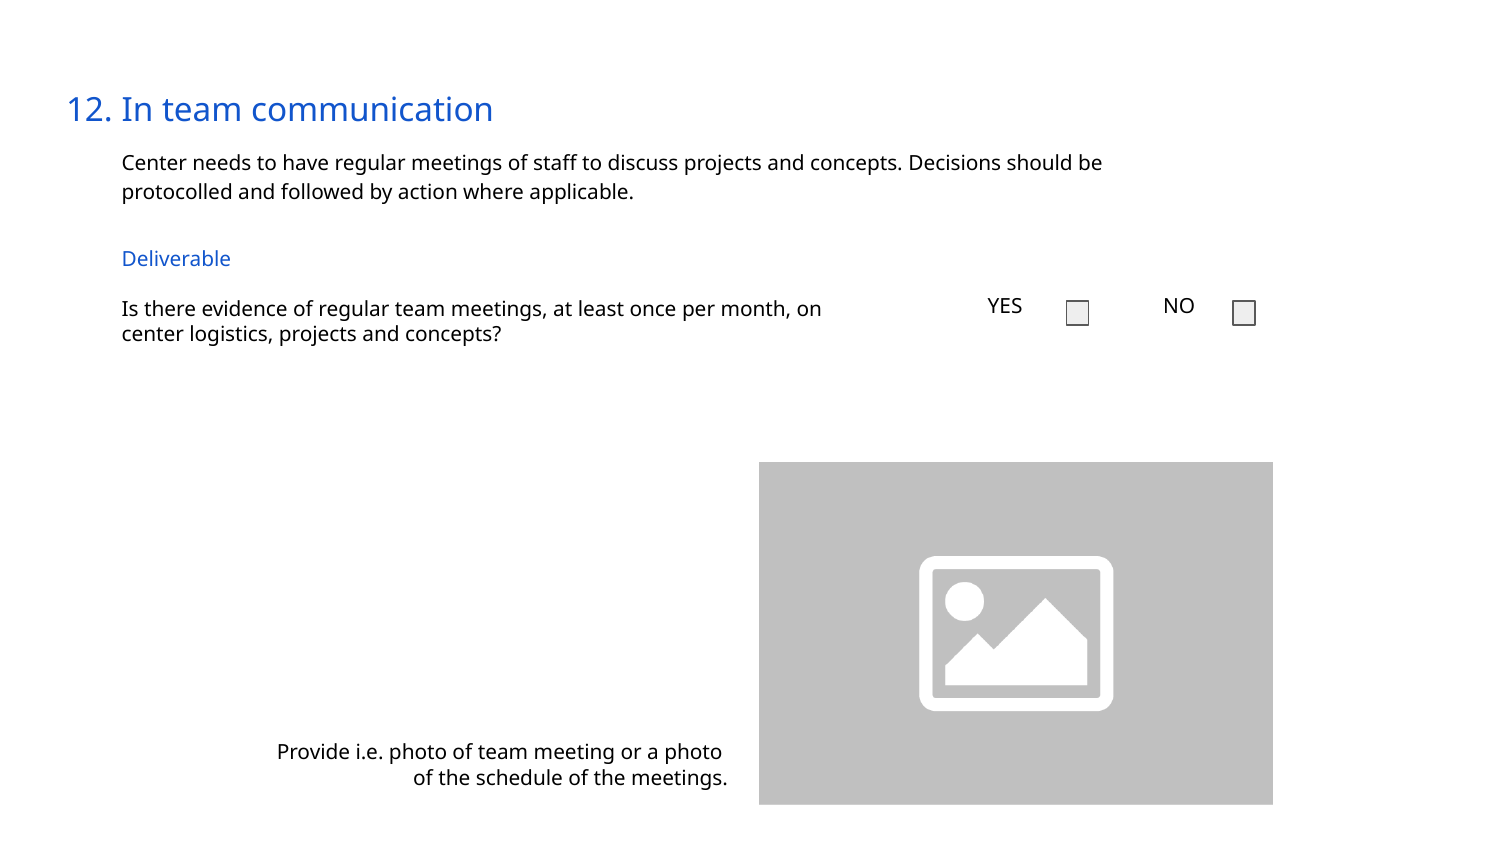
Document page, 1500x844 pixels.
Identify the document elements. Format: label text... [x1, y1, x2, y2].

title 12. In team communication [51, 72, 1449, 152]
text_box YES [972, 274, 1048, 332]
text_box Deliverable Is there evidence of regular team meetings, at least once per month, on center logistics, projects and concepts? [106, 230, 878, 361]
text_box Provide i.e. photo of team meeting or a photo of the schedule of the meetings. [106, 724, 743, 805]
text_box [1066, 301, 1089, 325]
picture [759, 462, 1273, 806]
text_box [1233, 301, 1256, 325]
list Center needs to have regular meetings of staff to discuss projects and concepts. Decisions should be protocolled and followed by action where applicable. [106, 131, 1223, 231]
text_box NO [1148, 274, 1223, 332]
